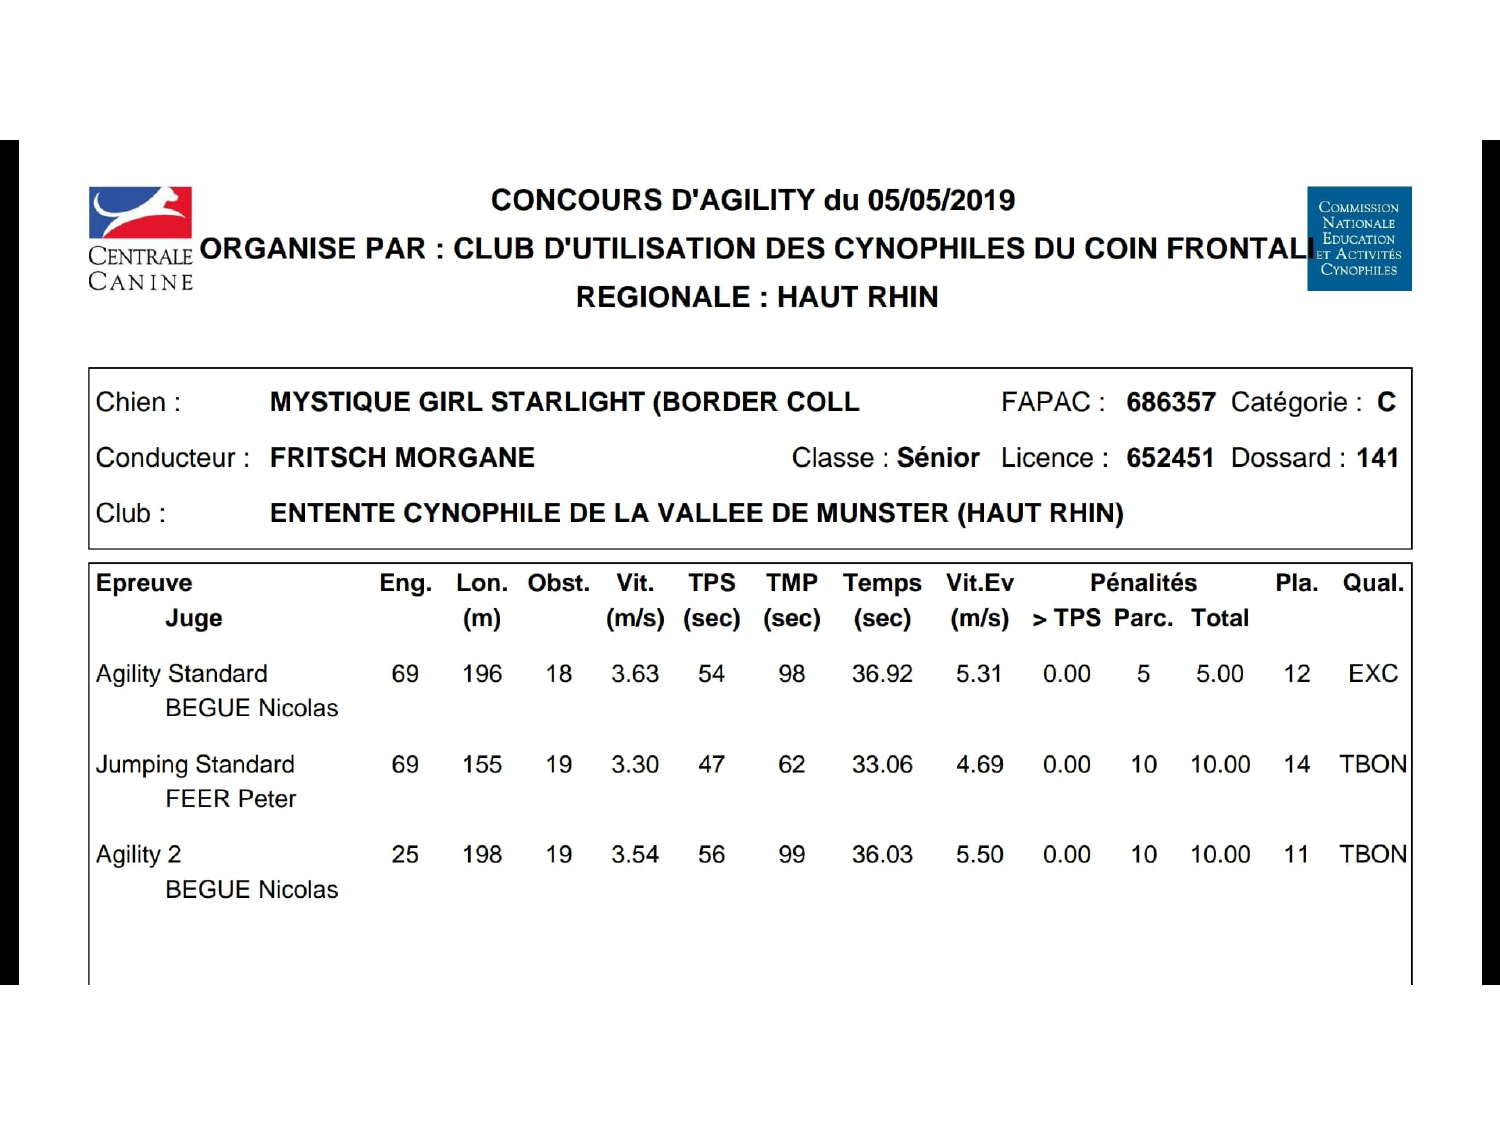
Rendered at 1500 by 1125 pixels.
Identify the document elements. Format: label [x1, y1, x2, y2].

picture [0, 140, 1500, 985]
